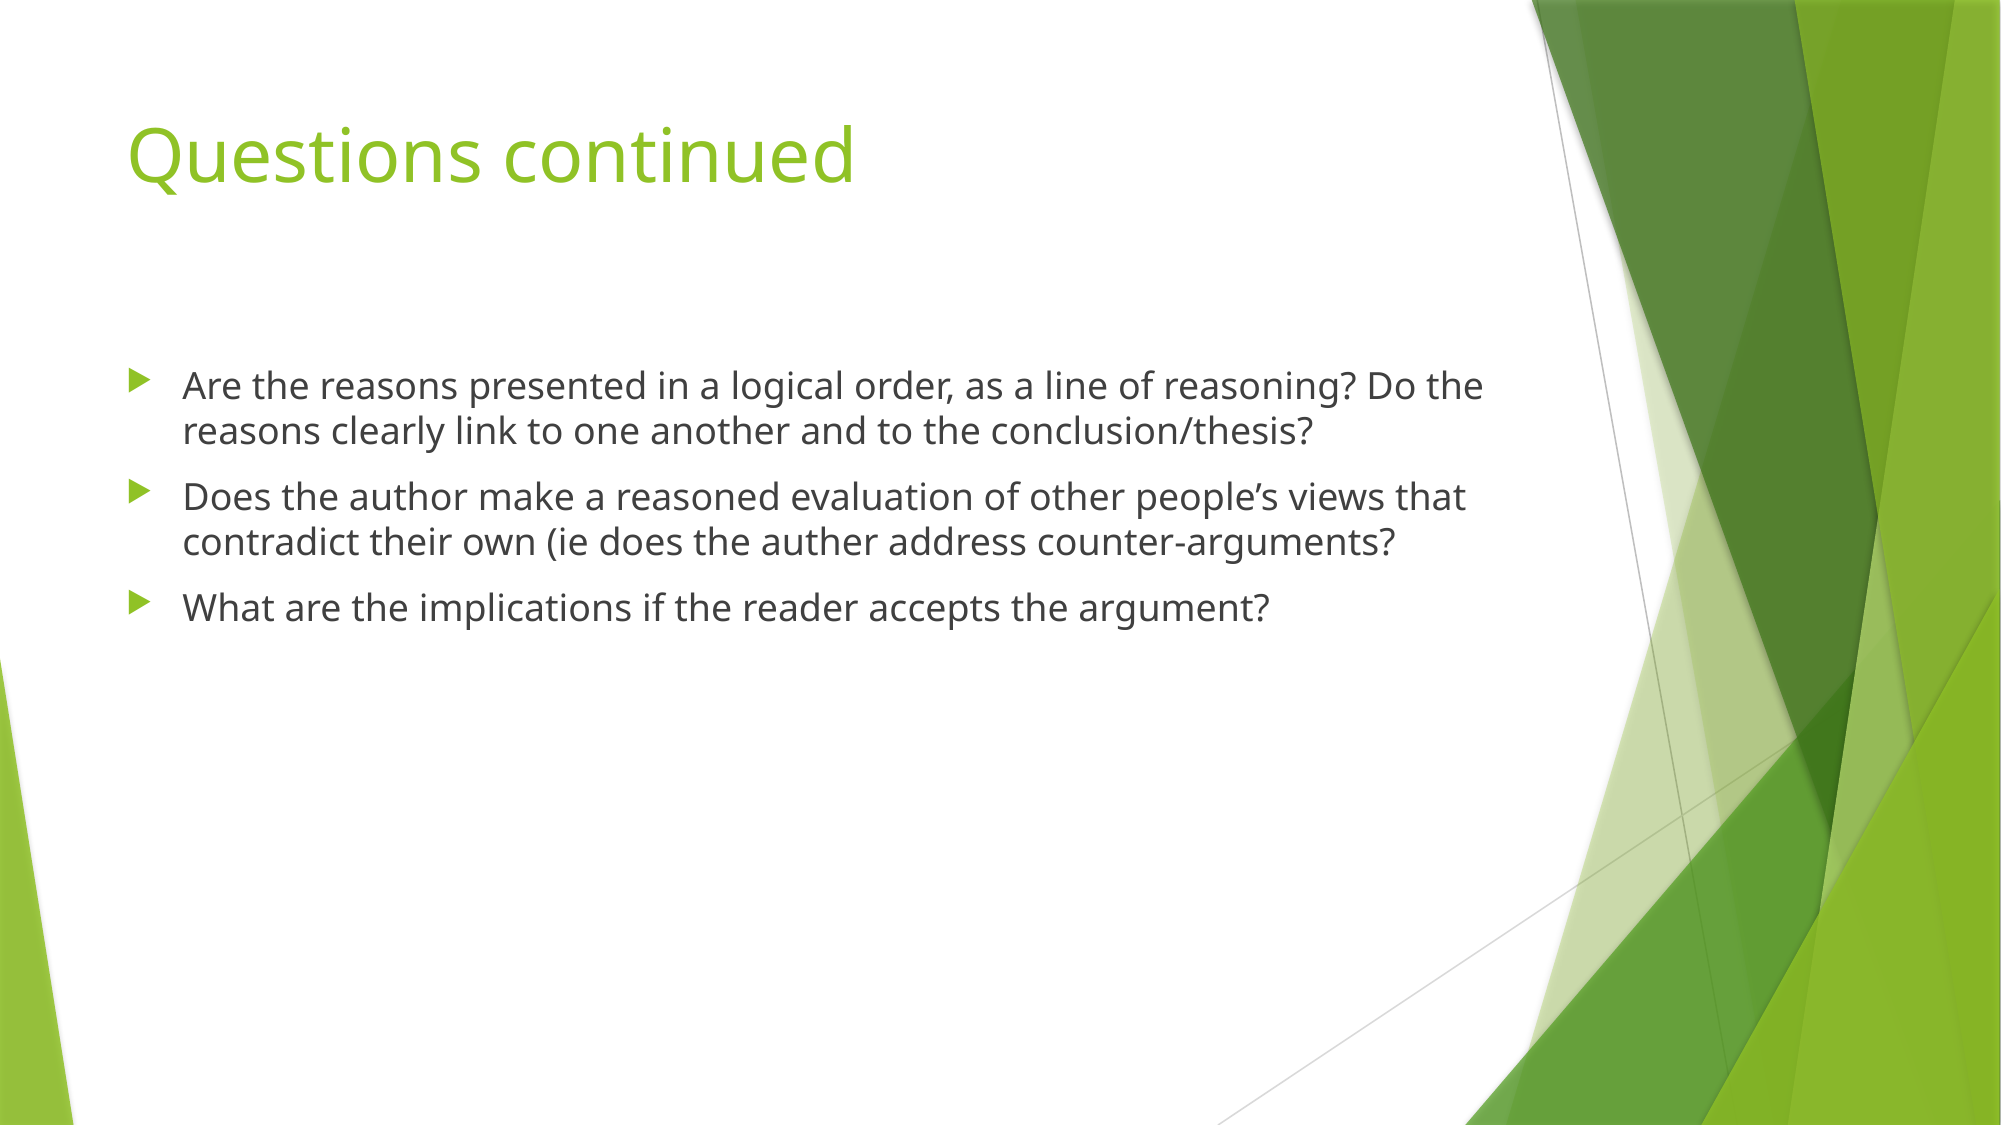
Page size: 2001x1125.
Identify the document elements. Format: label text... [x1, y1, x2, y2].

title Questions continued [111, 99, 1522, 317]
list Are the reasons presented in a logical order, as a line of reasoning? Do the reasons clearly link to one another and to the conclusion/thesis? Does the author make a reasoned evaluation of other people’s views that contradict their own (ie does the auther address counter-arguments? What are the implications if the reader accepts the argument? [111, 354, 1522, 992]
